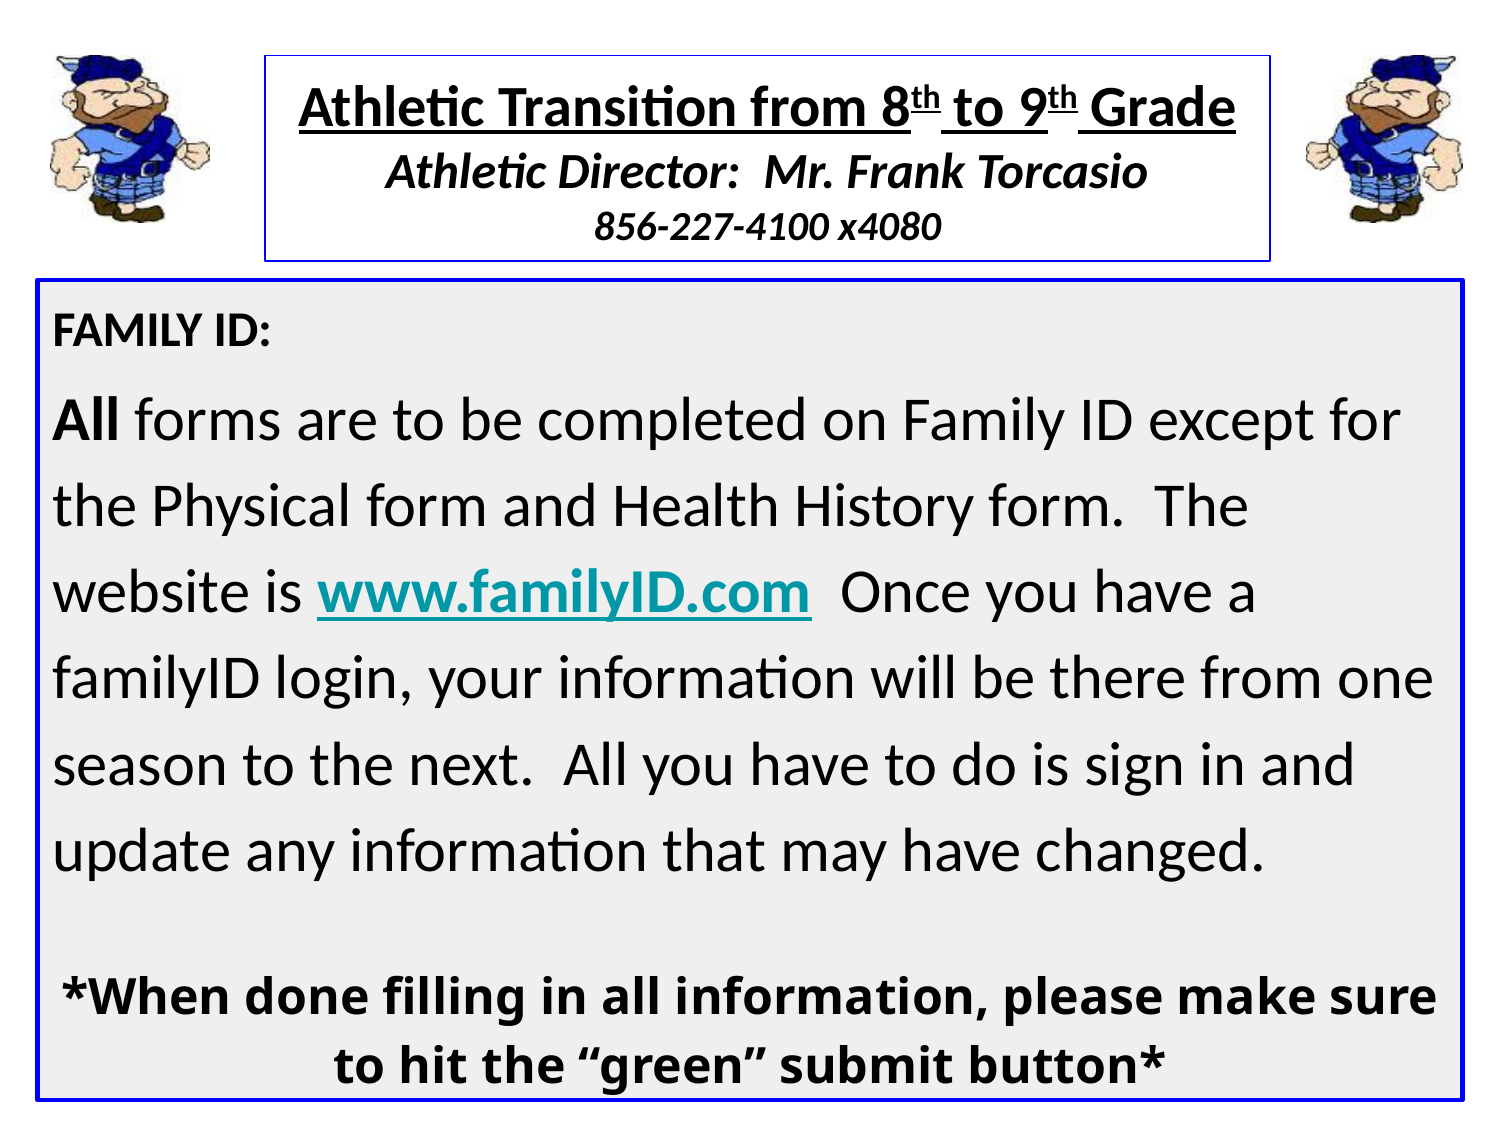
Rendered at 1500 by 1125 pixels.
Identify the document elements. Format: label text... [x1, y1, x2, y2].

list FAMILY ID: All forms are to be completed on Family ID except for the Physical form and Health History form. The website is www.familyID.com Once you have a familyID login, your information will be there from one season to the next. All you have to do is sign in and update any information that may have changed. *When done filling in all information, please make sure to hit the “green” submit button* [37, 280, 1463, 1100]
picture [1305, 55, 1463, 223]
picture [50, 55, 210, 223]
title Athletic Transition from 8th to 9th Grade Athletic Director: Mr. Frank Torcasio 856-227-4100 x4080 [264, 55, 1271, 261]
